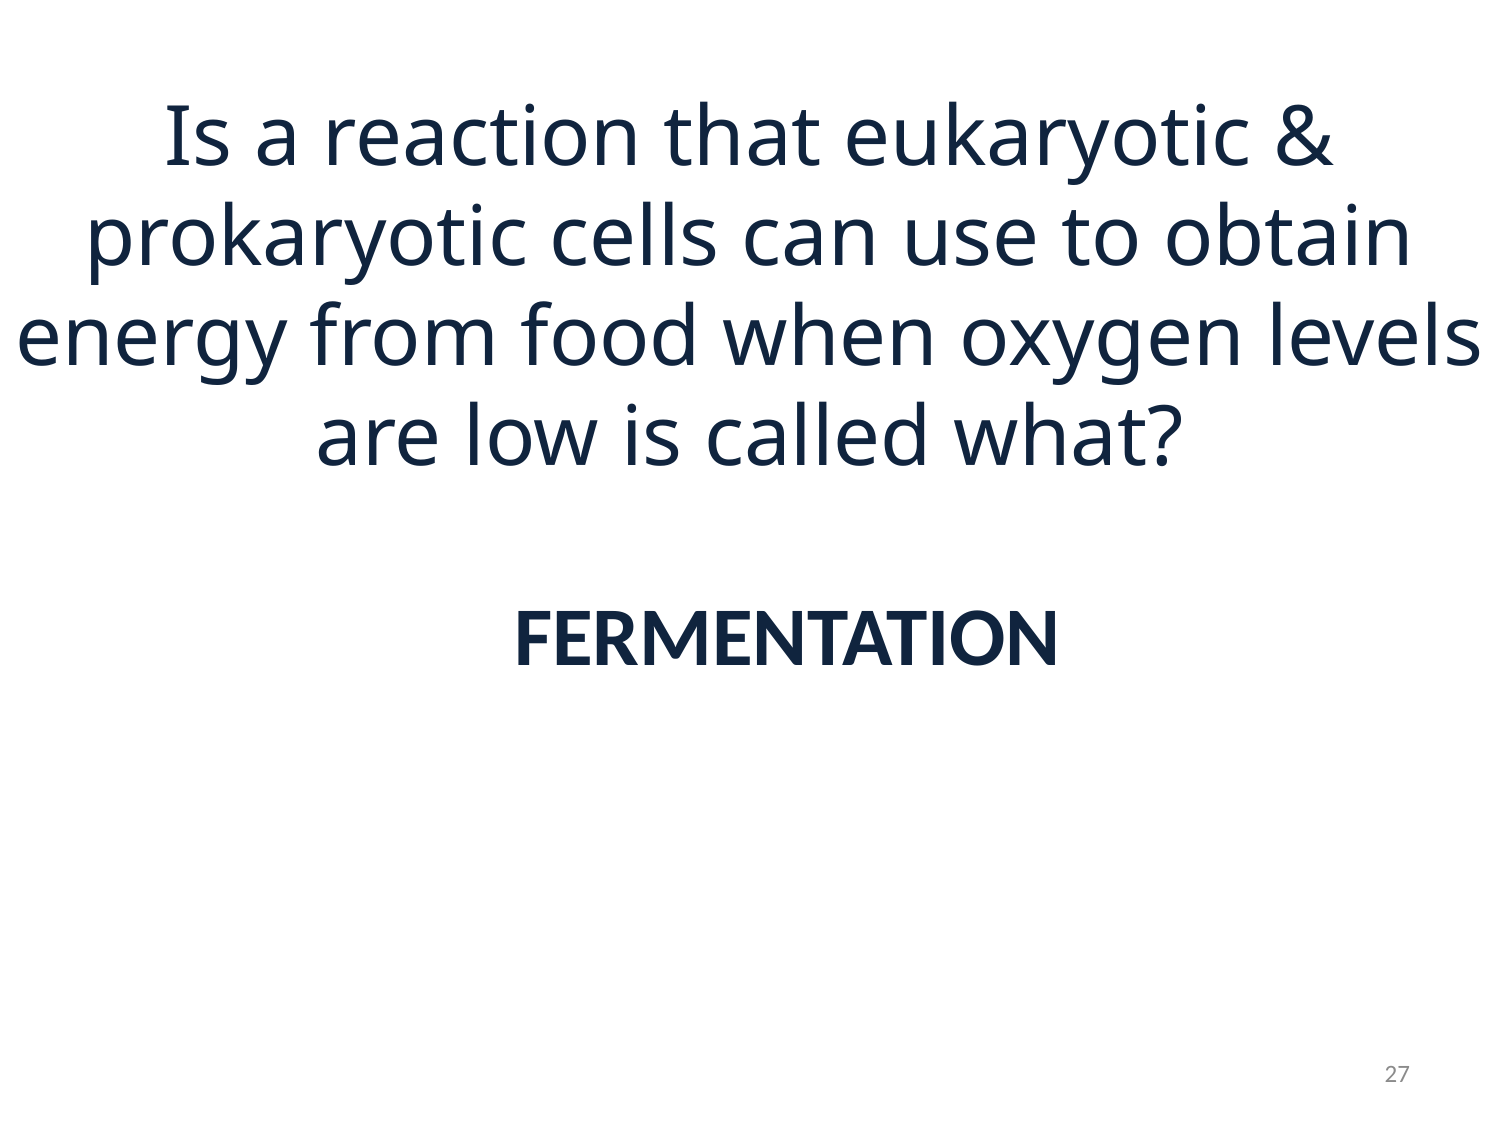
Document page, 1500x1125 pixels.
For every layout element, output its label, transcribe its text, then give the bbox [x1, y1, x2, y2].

slide_number 27 [1074, 1042, 1425, 1103]
text_box Is a reaction that eukaryotic & prokaryotic cells can use to obtain energy from food when oxygen levels are low is called what? [0, 74, 1500, 490]
text_box FERMENTATION [425, 575, 1150, 690]
